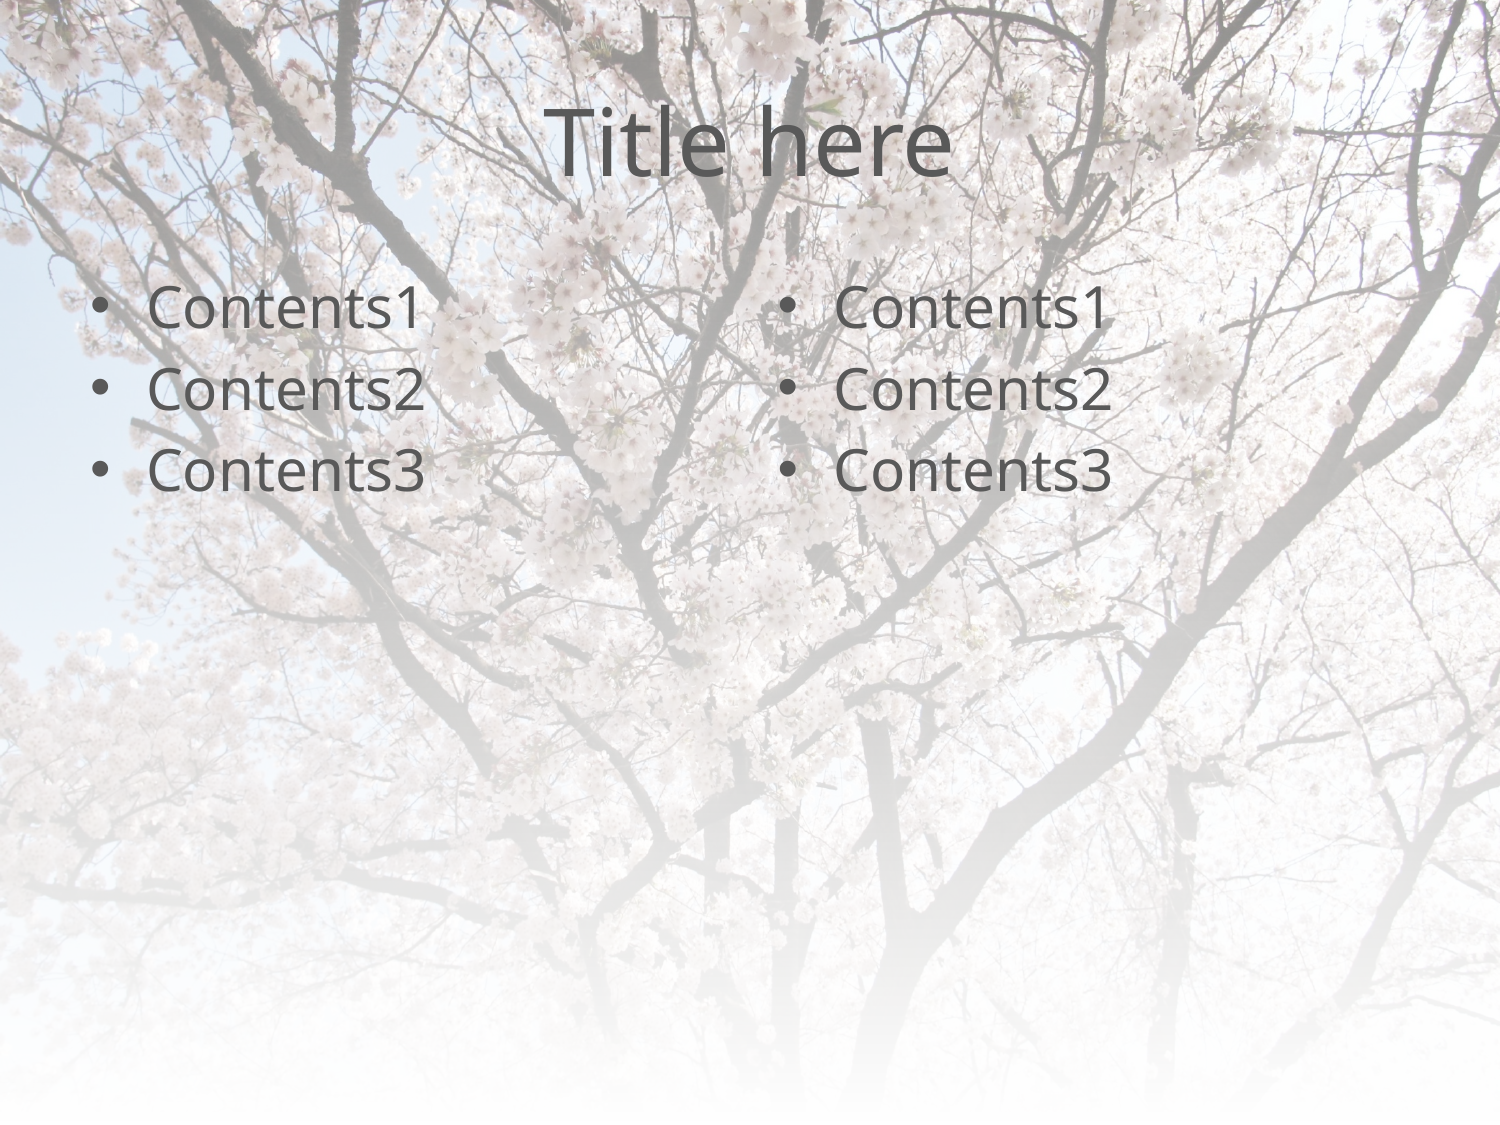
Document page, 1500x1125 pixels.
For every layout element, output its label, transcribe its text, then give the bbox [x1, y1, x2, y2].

text_box [0, 0, 1500, 1125]
title Title here [75, 45, 1425, 233]
list Contents1 Contents2 Contents3 [762, 262, 1425, 1005]
list Contents1 Contents2 Contents3 [75, 262, 738, 1005]
